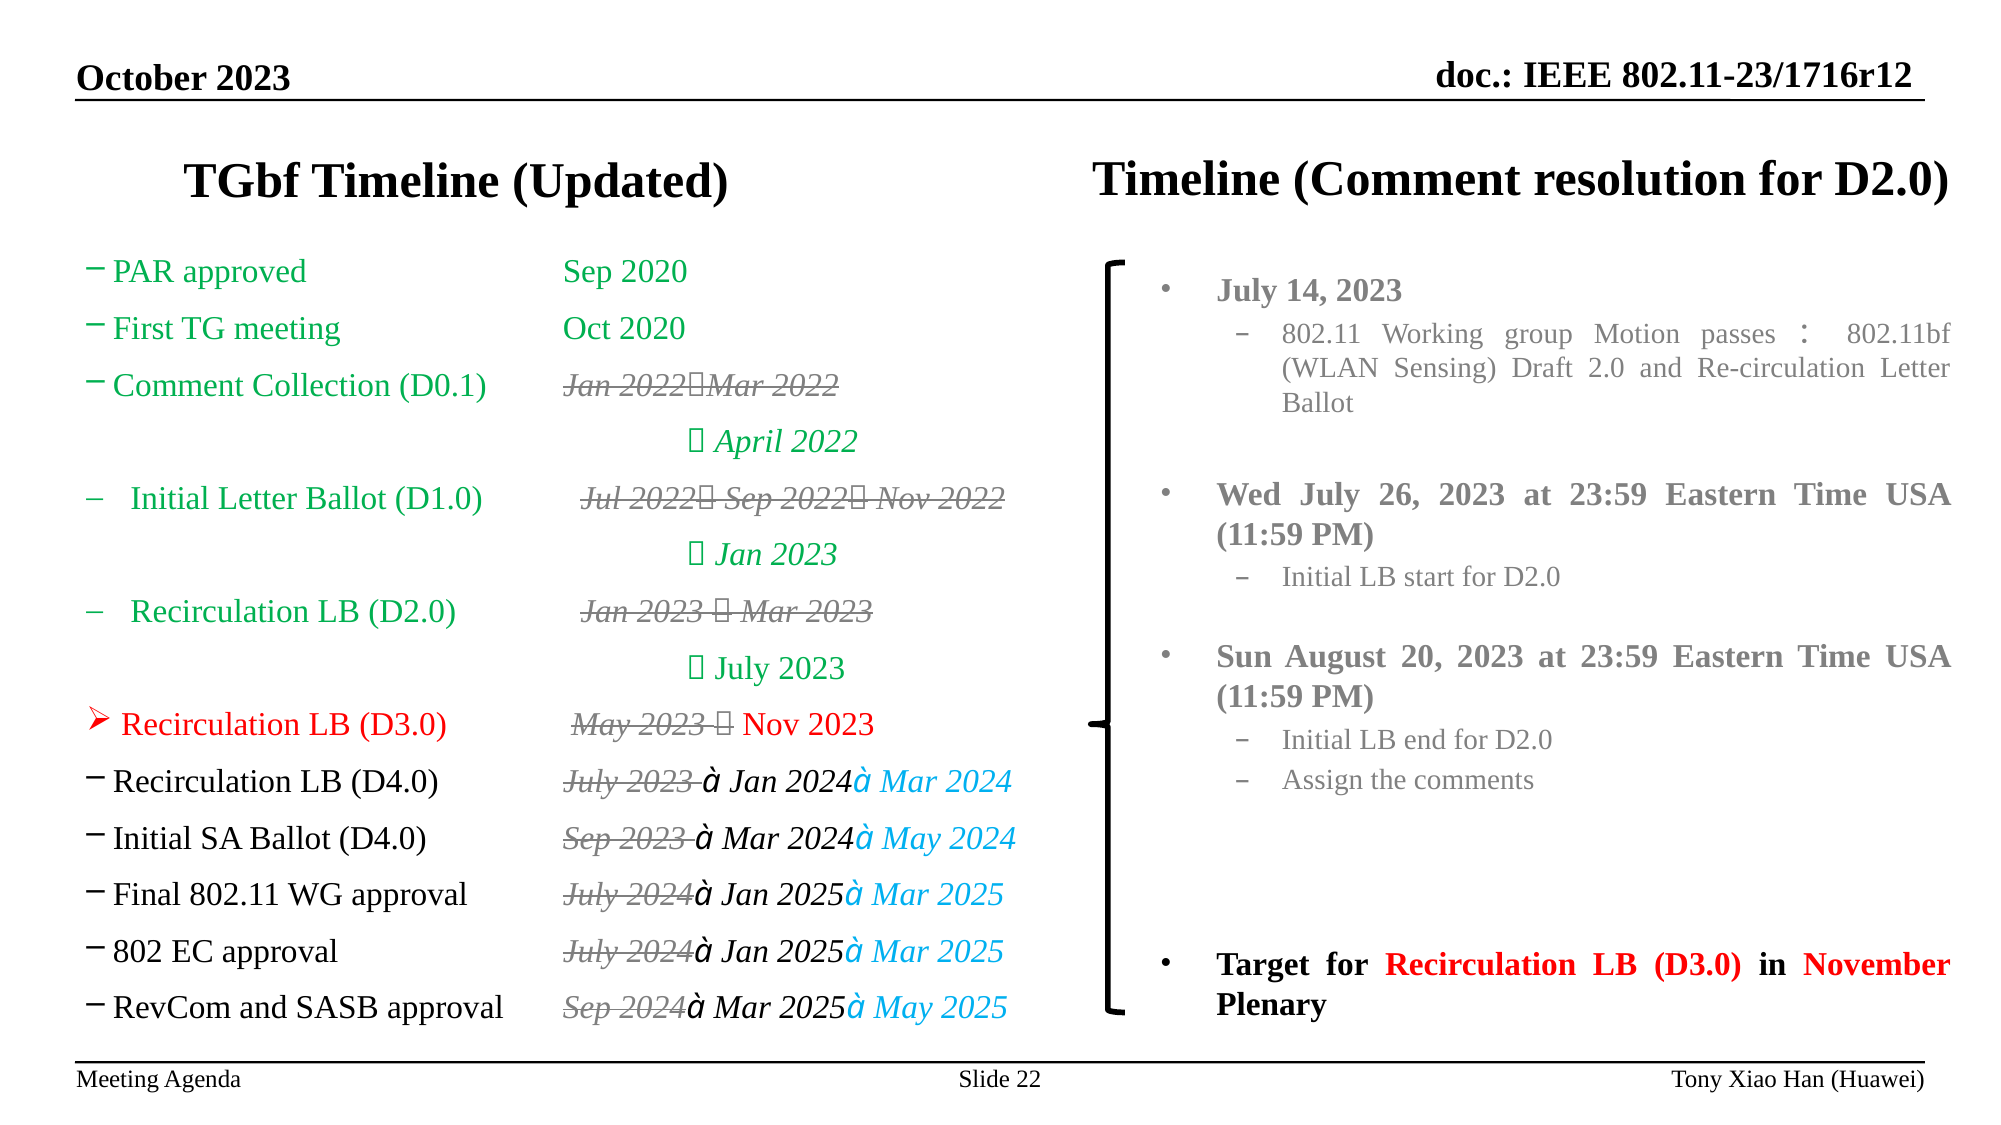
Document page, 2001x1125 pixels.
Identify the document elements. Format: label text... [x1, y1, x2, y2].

title TGbf Timeline (Updated) [75, 139, 838, 215]
text_box PAR approved Sep 2020 First TG meeting Oct 2020 Comment Collection (D0.1) Jan 2022Mar 2022  April 2022 Initial Letter Ballot (D1.0) Jul 2022 Sep 2022 Nov 2022  Jan 2023 Recirculation LB (D2.0) Jan 2023  Mar 2023  July 2023 Recirculation LB (D3.0) May 2023  Nov 2023 Recirculation LB (D4.0) July 2023 à Jan 2024à Mar 2024 Initial SA Ballot (D4.0) Sep 2023 à Mar 2024à May 2024 Final 802.11 WG approval July 2024à Jan 2025à Mar 2025 802 EC approval July 2024à Jan 2025à Mar 2025 RevCom and SASB approval Sep 2024à Mar 2025à May 2025 [75, 243, 1068, 1051]
text_box Timeline (Comment resolution for D2.0) [1067, 141, 1975, 209]
text_box [1090, 262, 1125, 1013]
text_box July 14, 2023 802.11 Working group Motion passes：802.11bf (WLAN Sensing) Draft 2.0 and Re-circulation Letter Ballot Wed July 26, 2023 at 23:59 Eastern Time USA (11:59 PM) Initial LB start for D2.0 Sun August 20, 2023 at 23:59 Eastern Time USA (11:59 PM) Initial LB end for D2.0 Assign the comments Target for Recirculation LB (D3.0) in November Plenary [1148, 262, 1963, 950]
